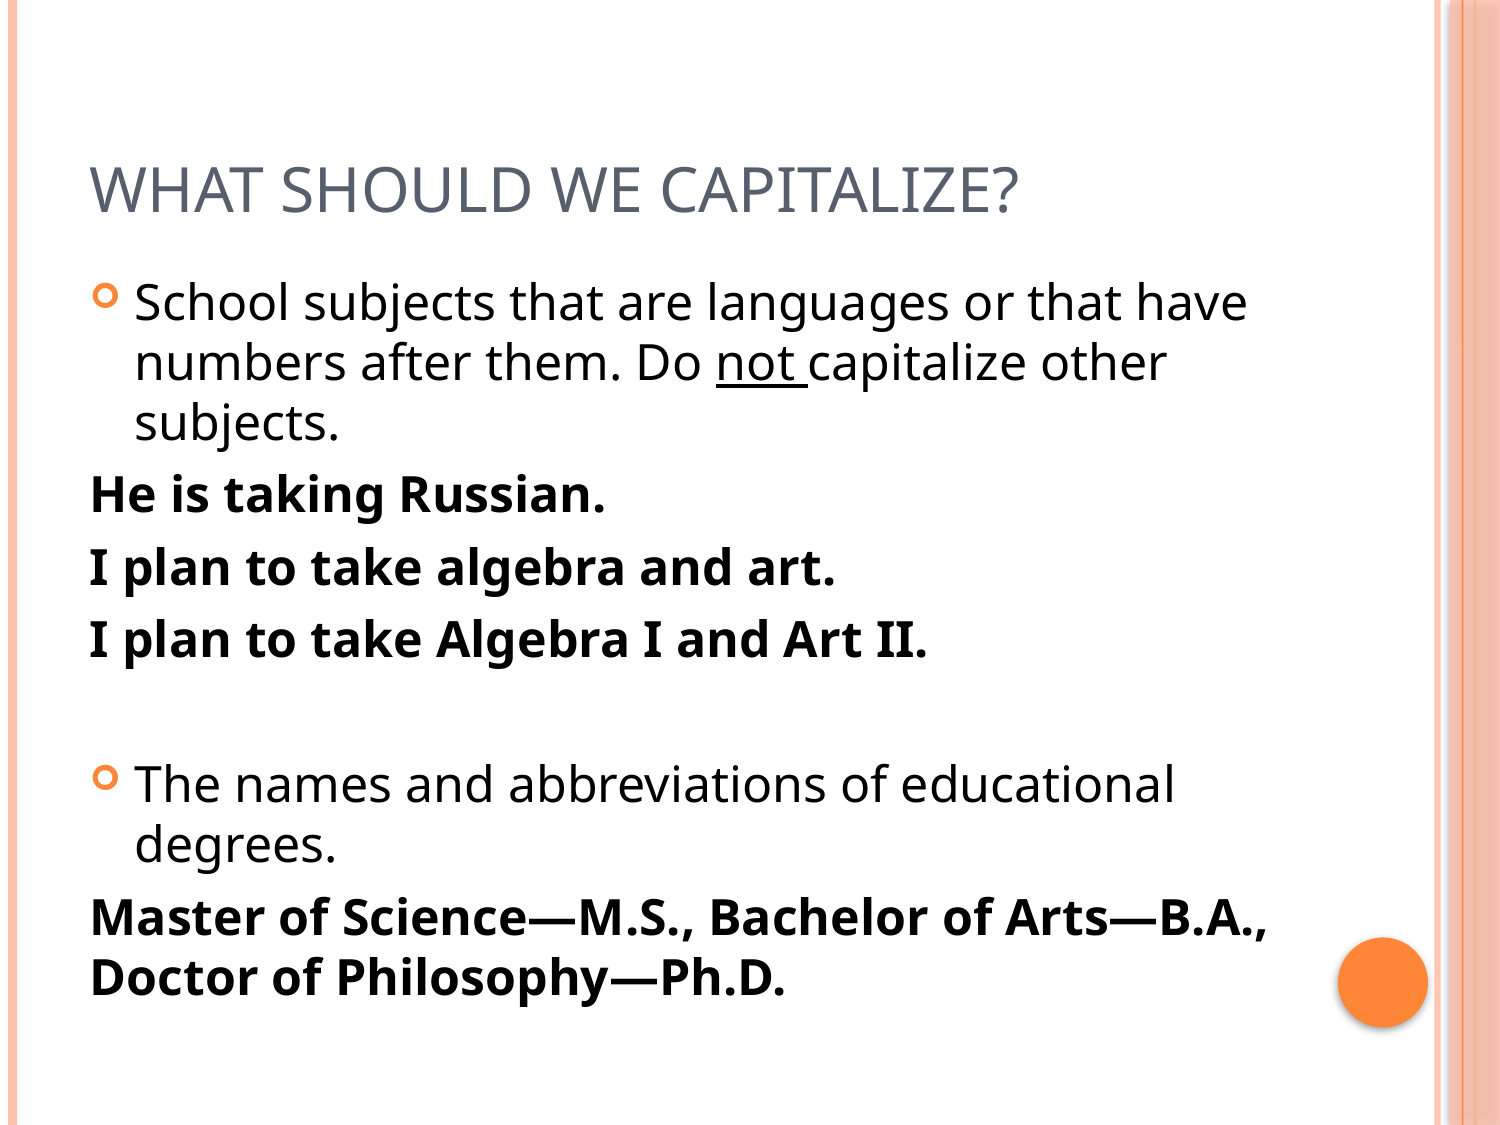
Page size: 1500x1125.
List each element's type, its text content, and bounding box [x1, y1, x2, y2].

title What should we capitalize? [75, 45, 1300, 233]
list School subjects that are languages or that have numbers after them. Do not capitalize other subjects. He is taking Russian. I plan to take algebra and art. I plan to take Algebra I and Art II. The names and abbreviations of educational degrees. Master of Science—M.S., Bachelor of Arts—B.A., Doctor of Philosophy—Ph.D. [75, 262, 1300, 1062]
